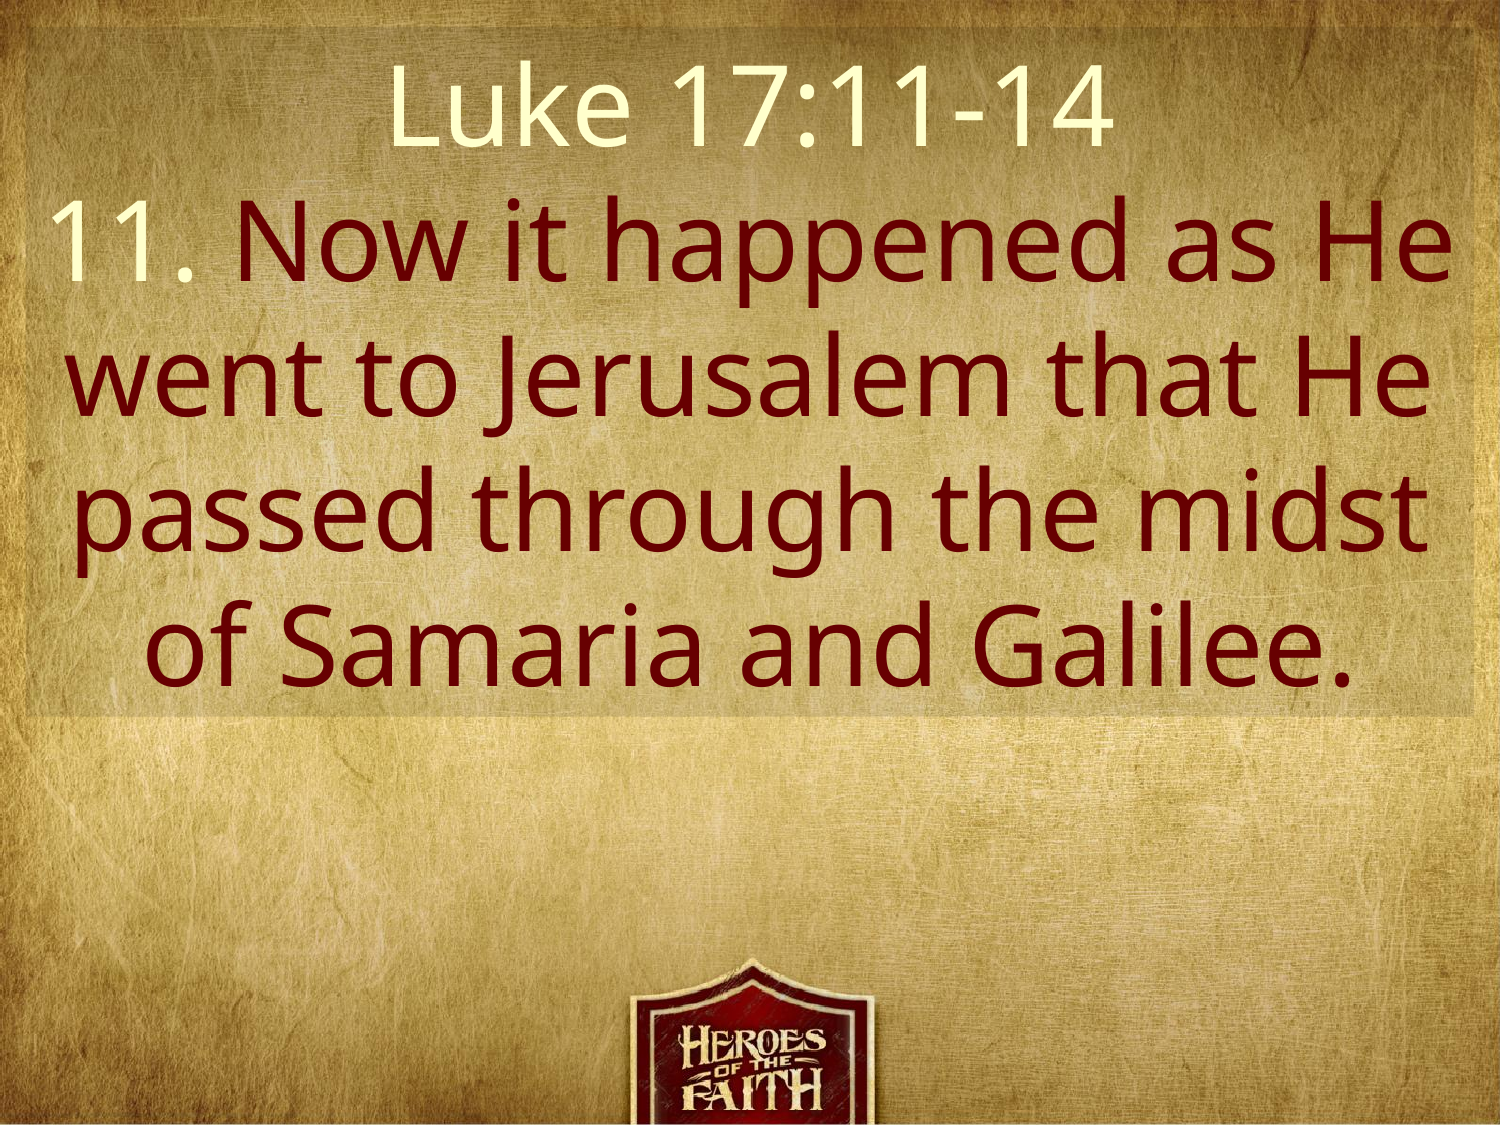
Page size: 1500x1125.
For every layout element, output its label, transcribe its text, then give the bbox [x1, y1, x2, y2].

picture [0, 0, 1500, 1125]
text_box Luke 17:11-14 11. Now it happened as He went to Jerusalem that He passed through the midst of Samaria and Galilee. [25, 26, 1475, 717]
